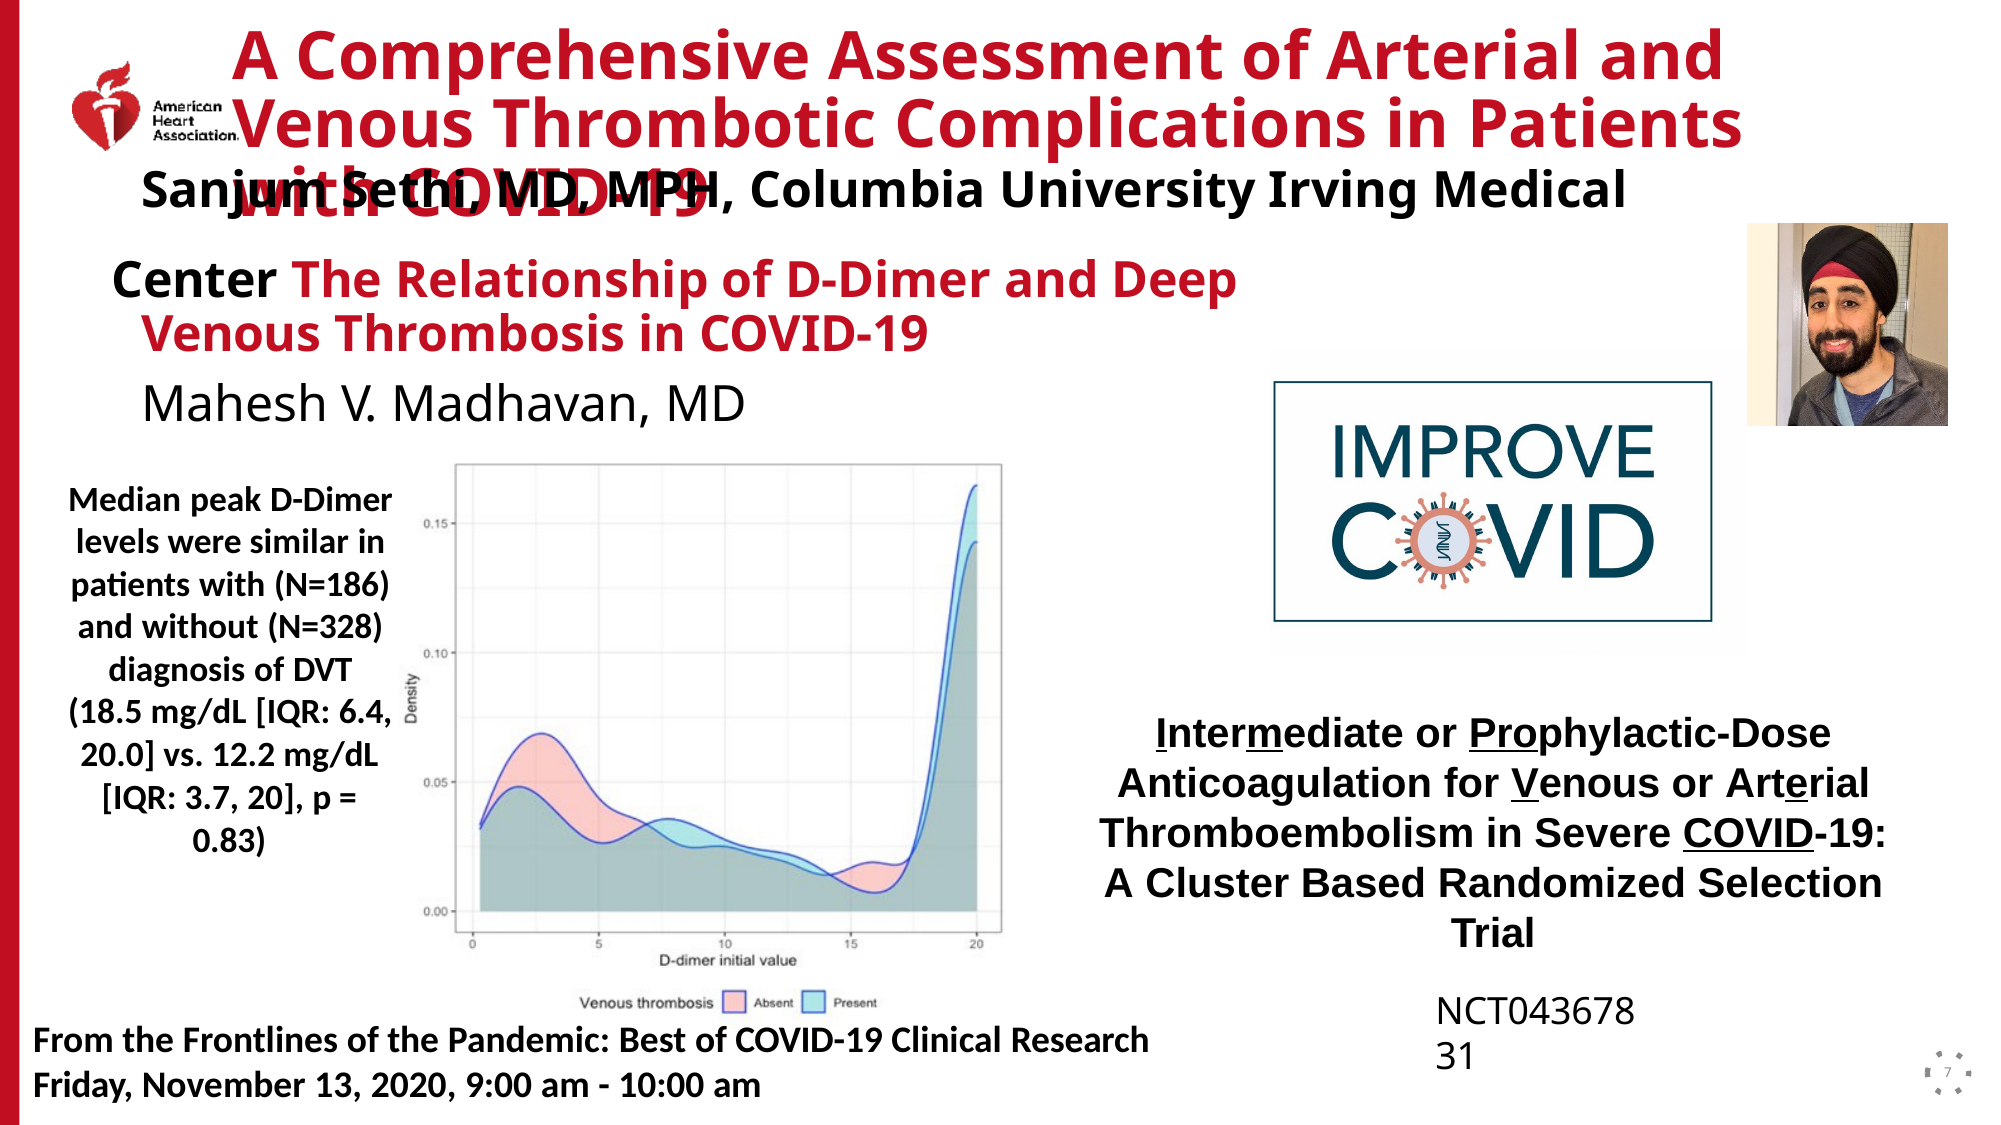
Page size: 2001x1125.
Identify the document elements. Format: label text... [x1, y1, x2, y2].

text_box Intermediate or Prophylactic-Dose Anticoagulation for Venous or Arterial Thromboembolism in Severe COVID-19: A Cluster Based Randomized Selection Trial [1053, 703, 1932, 956]
text_box Median peak D-Dimer levels were similar in patients with (N=186) and without (N=328) diagnosis of DVT (18.5 mg/dL [IQR: 6.4, 20.0] vs. 12.2 mg/dL [IQR: 3.7, 20], p = 0.83) [64, 473, 393, 860]
picture [1269, 223, 1949, 655]
title A Comprehensive Assessment of Arterial and Venous Thrombotic Complications in Patients with COVID-19 [230, 10, 1874, 230]
text_box [1927, 1052, 1969, 1094]
picture [398, 463, 1006, 1030]
text_box Sanjum Sethi, MD, MPH, Columbia University Irving Medical Center The Relationship of D-Dimer and Deep Venous Thrombosis in COVID-19 Mahesh V. Madhavan, MD [109, 126, 1702, 432]
text_box From the Frontlines of the Pandemic: Best of COVID-19 Clinical Research Friday, November 13, 2020, 9:00 am - 10:00 am [31, 1012, 1154, 1105]
picture [72, 60, 230, 151]
text_box NCT04367831 [1433, 985, 1653, 1078]
text_box 7 [1942, 1061, 1954, 1081]
